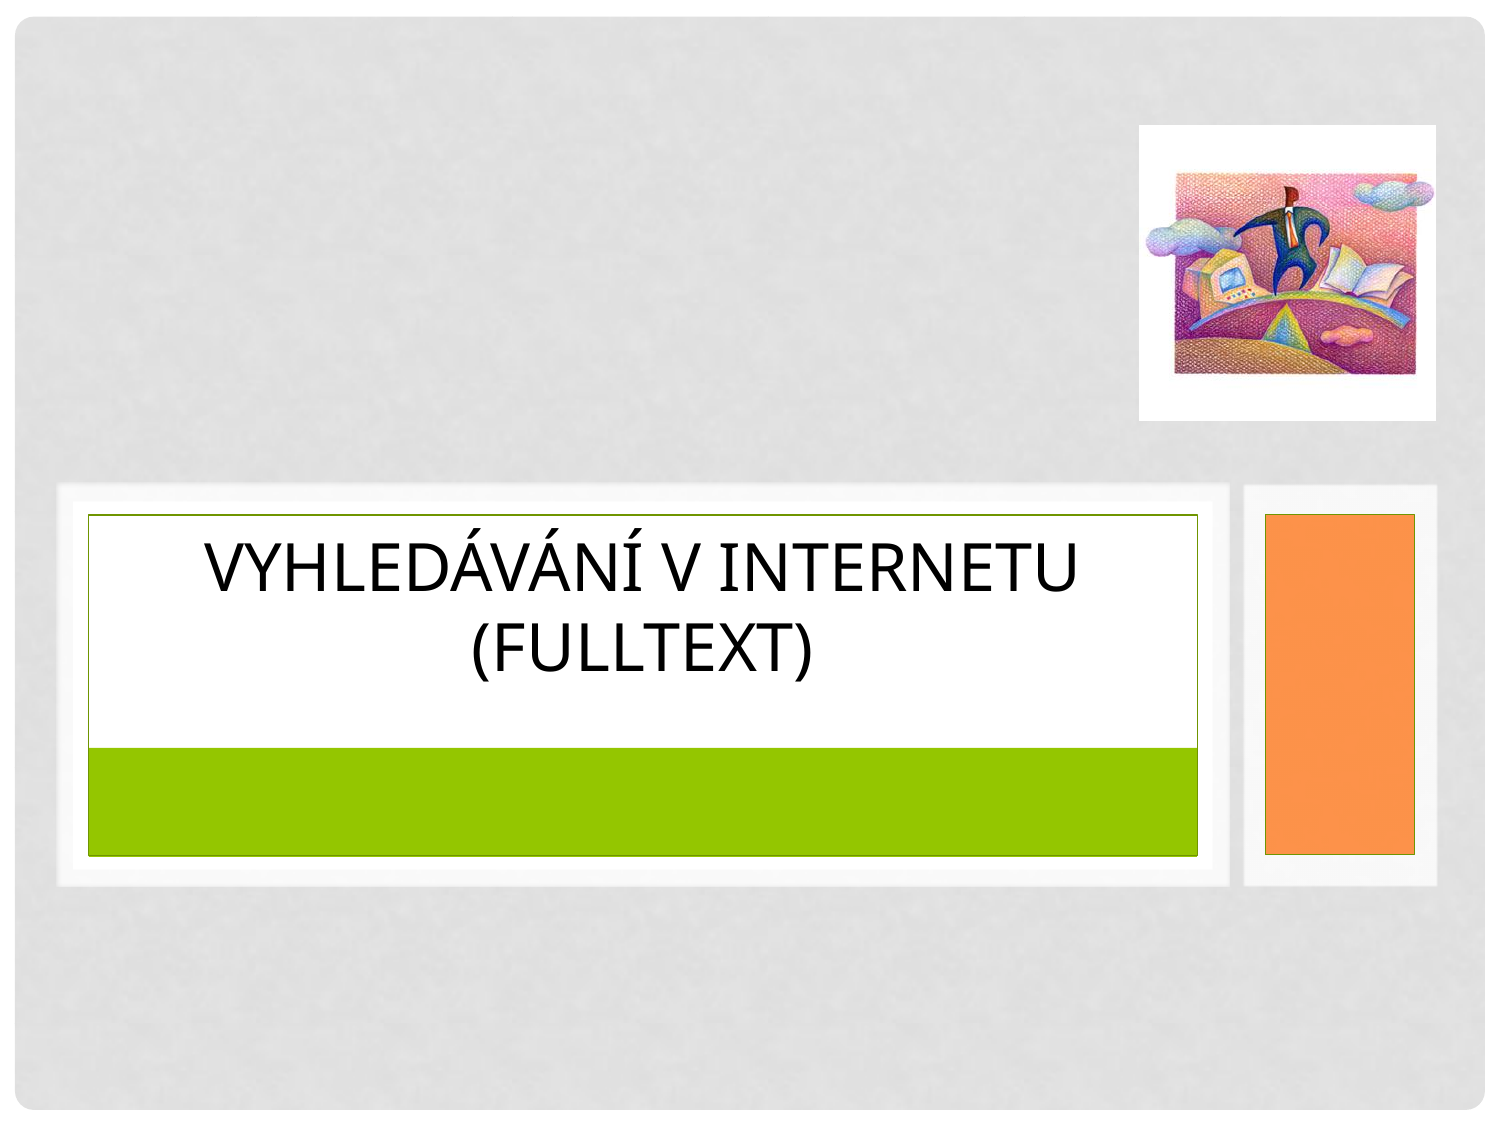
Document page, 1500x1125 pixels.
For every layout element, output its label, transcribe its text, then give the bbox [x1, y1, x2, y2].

title vyhledávání v internetu (fulltext) [99, 529, 1187, 693]
picture [1139, 125, 1436, 421]
